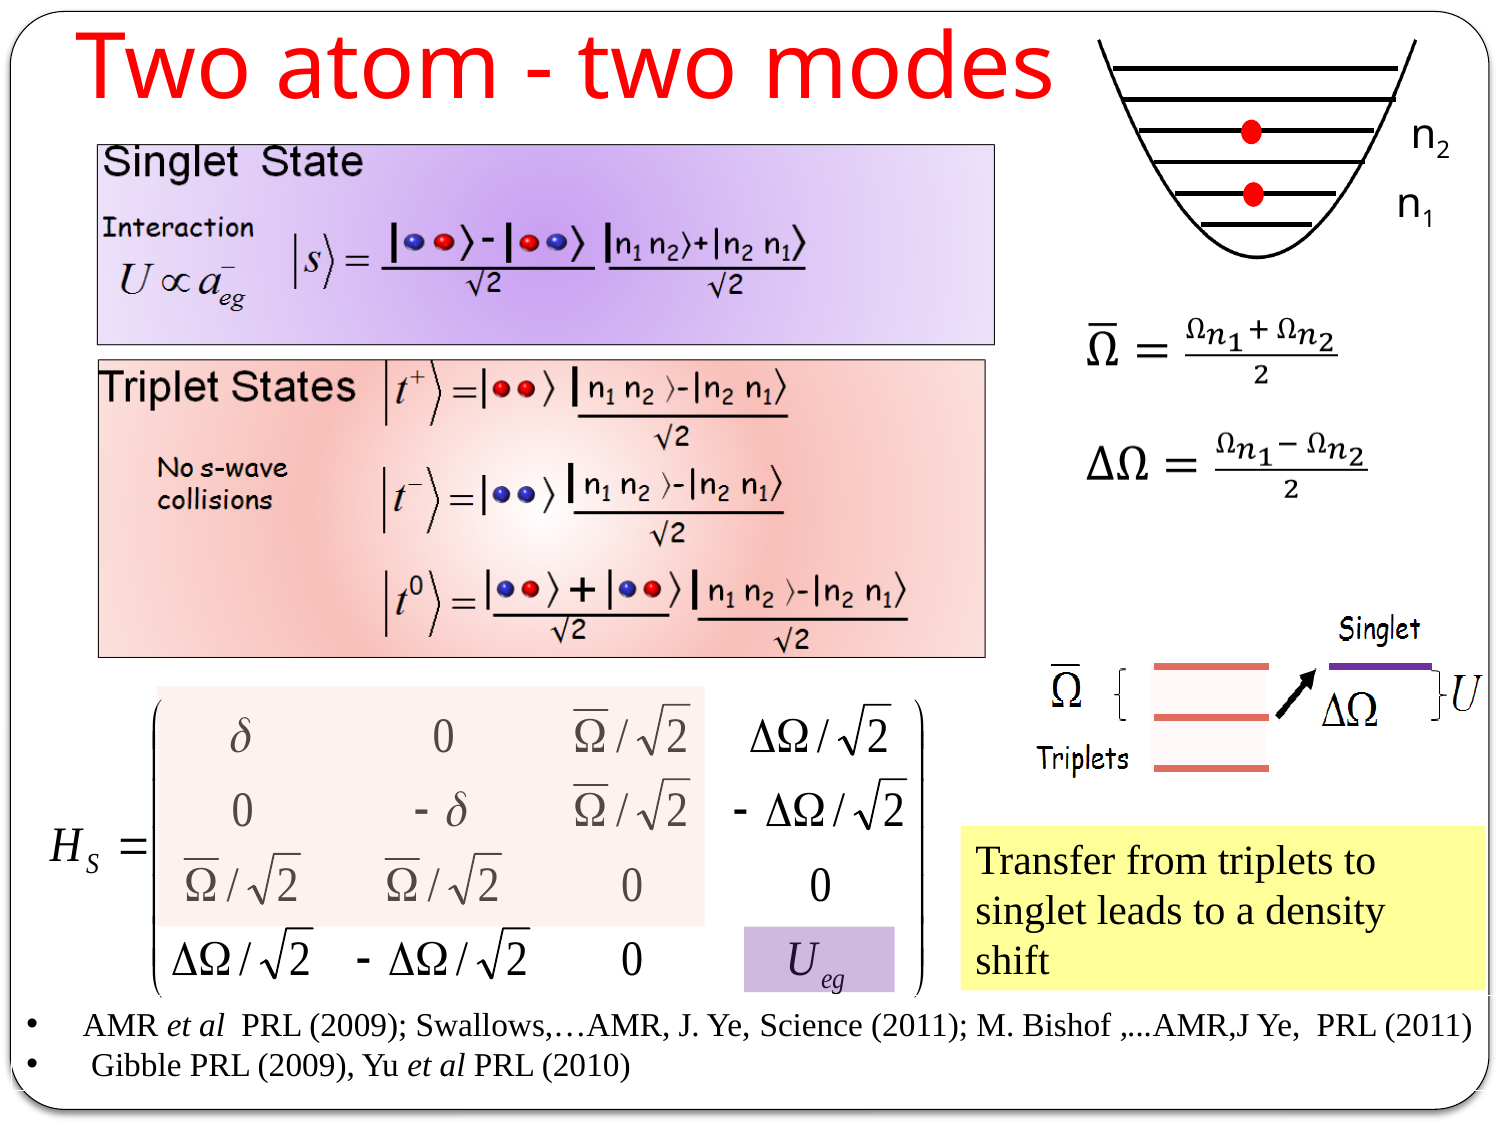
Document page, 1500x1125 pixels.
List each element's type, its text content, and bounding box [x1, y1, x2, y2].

picture [1027, 597, 1483, 823]
text_box Transfer from triplets to singlet leads to a density shift [960, 825, 1486, 991]
text_box Two atom - two modes [60, 0, 1071, 124]
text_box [1092, 36, 1500, 262]
picture [69, 120, 996, 662]
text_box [41, 687, 938, 1011]
text_box AMR et al PRL (2009); Swallows,…AMR, J. Ye, Science (2011); M. Bishof ,...AMR,J Ye, PRL (2011) Gibble PRL (2009), Yu et al PRL (2010) [11, 995, 1500, 1091]
picture [1069, 302, 1500, 506]
